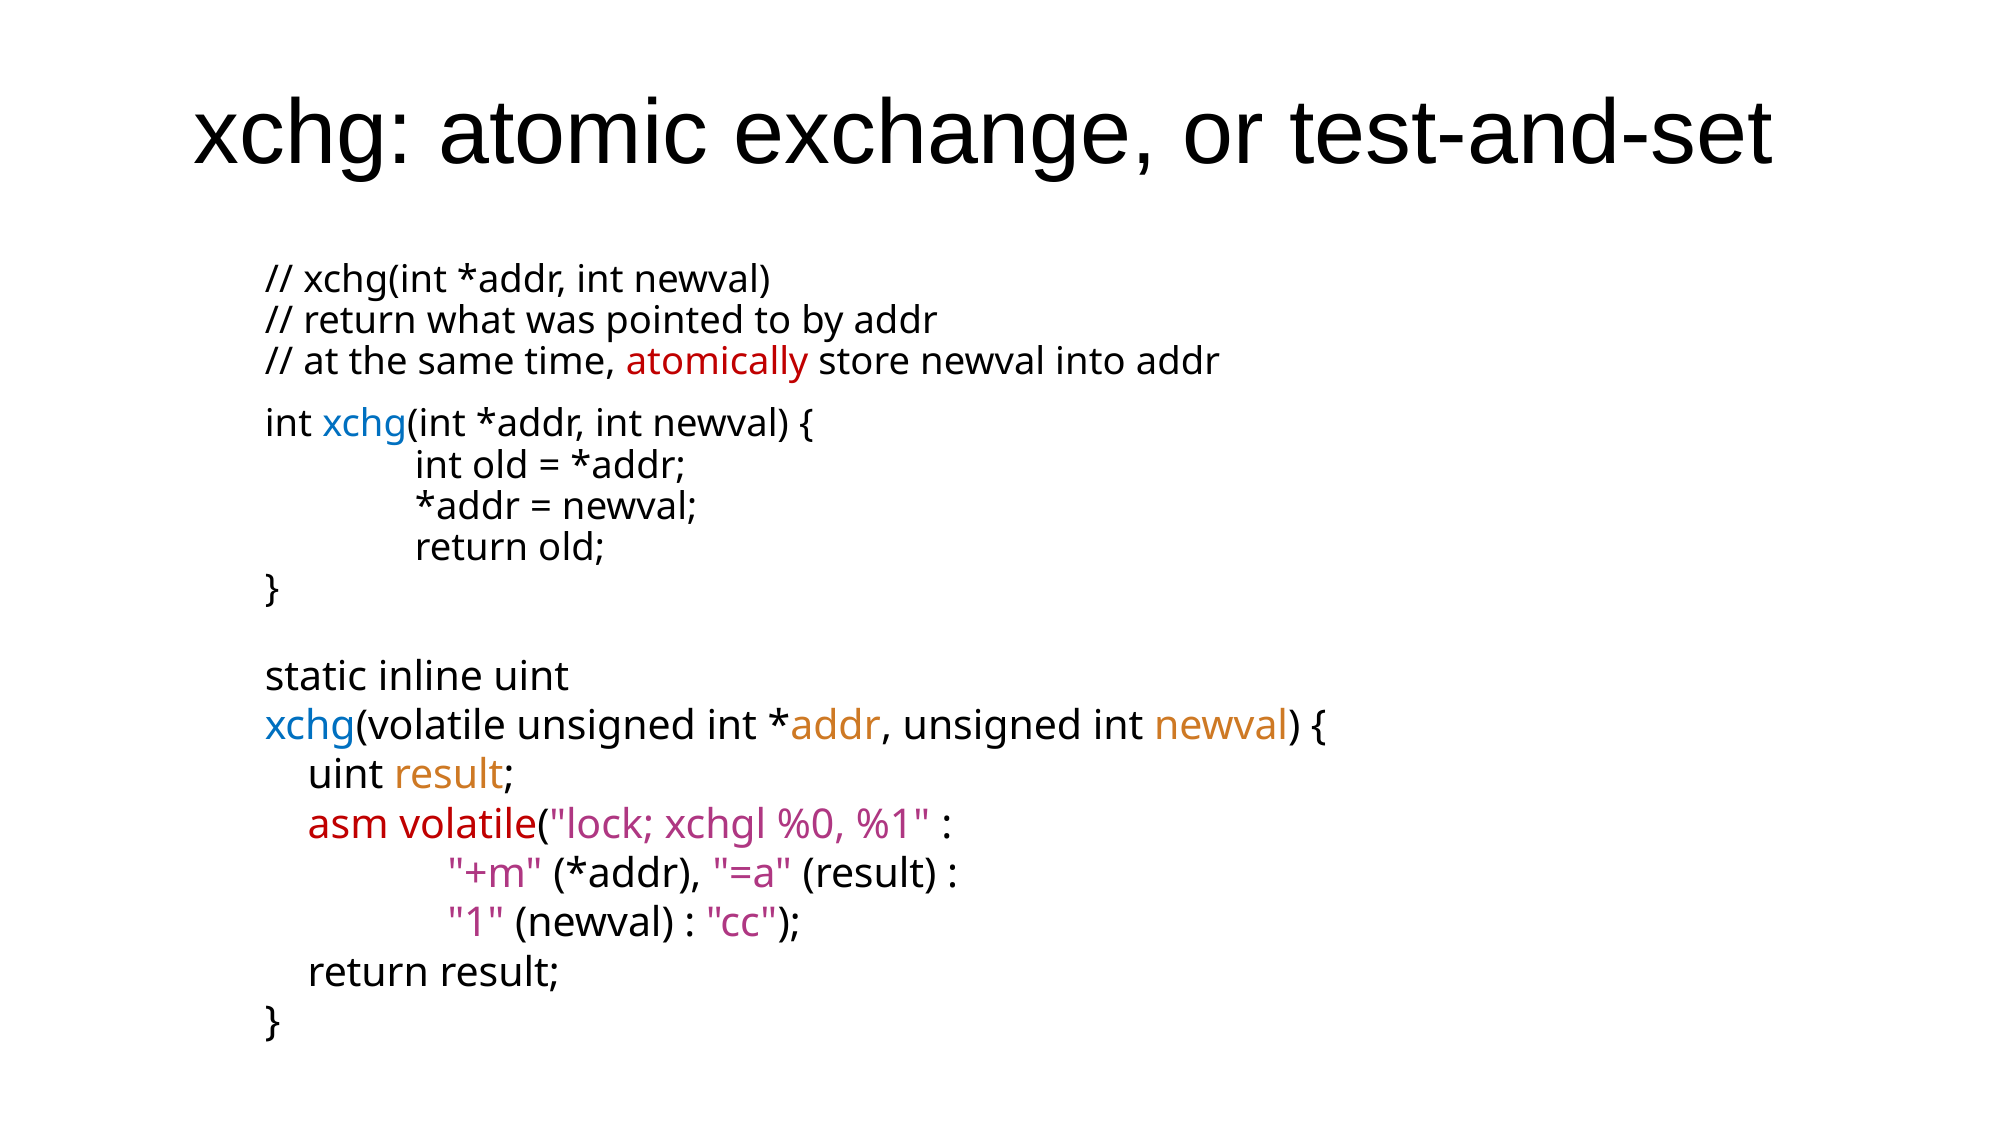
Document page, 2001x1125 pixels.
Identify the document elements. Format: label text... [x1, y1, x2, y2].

title xchg: atomic exchange, or test-and-set [178, 16, 1871, 252]
list // xchg(int *addr, int newval) // return what was pointed to by addr // at the same time, atomically store newval into addr int xchg(int *addr, int newval) { int old = *addr; *addr = newval; return old; } [249, 251, 1591, 642]
text_box static inline uint xchg(volatile unsigned int *addr, unsigned int newval) { uint result; asm volatile("lock; xchgl %0, %1" : "+m" (*addr), "=a" (result) : "1" (newval) : "cc"); return result; } [249, 642, 1622, 1051]
